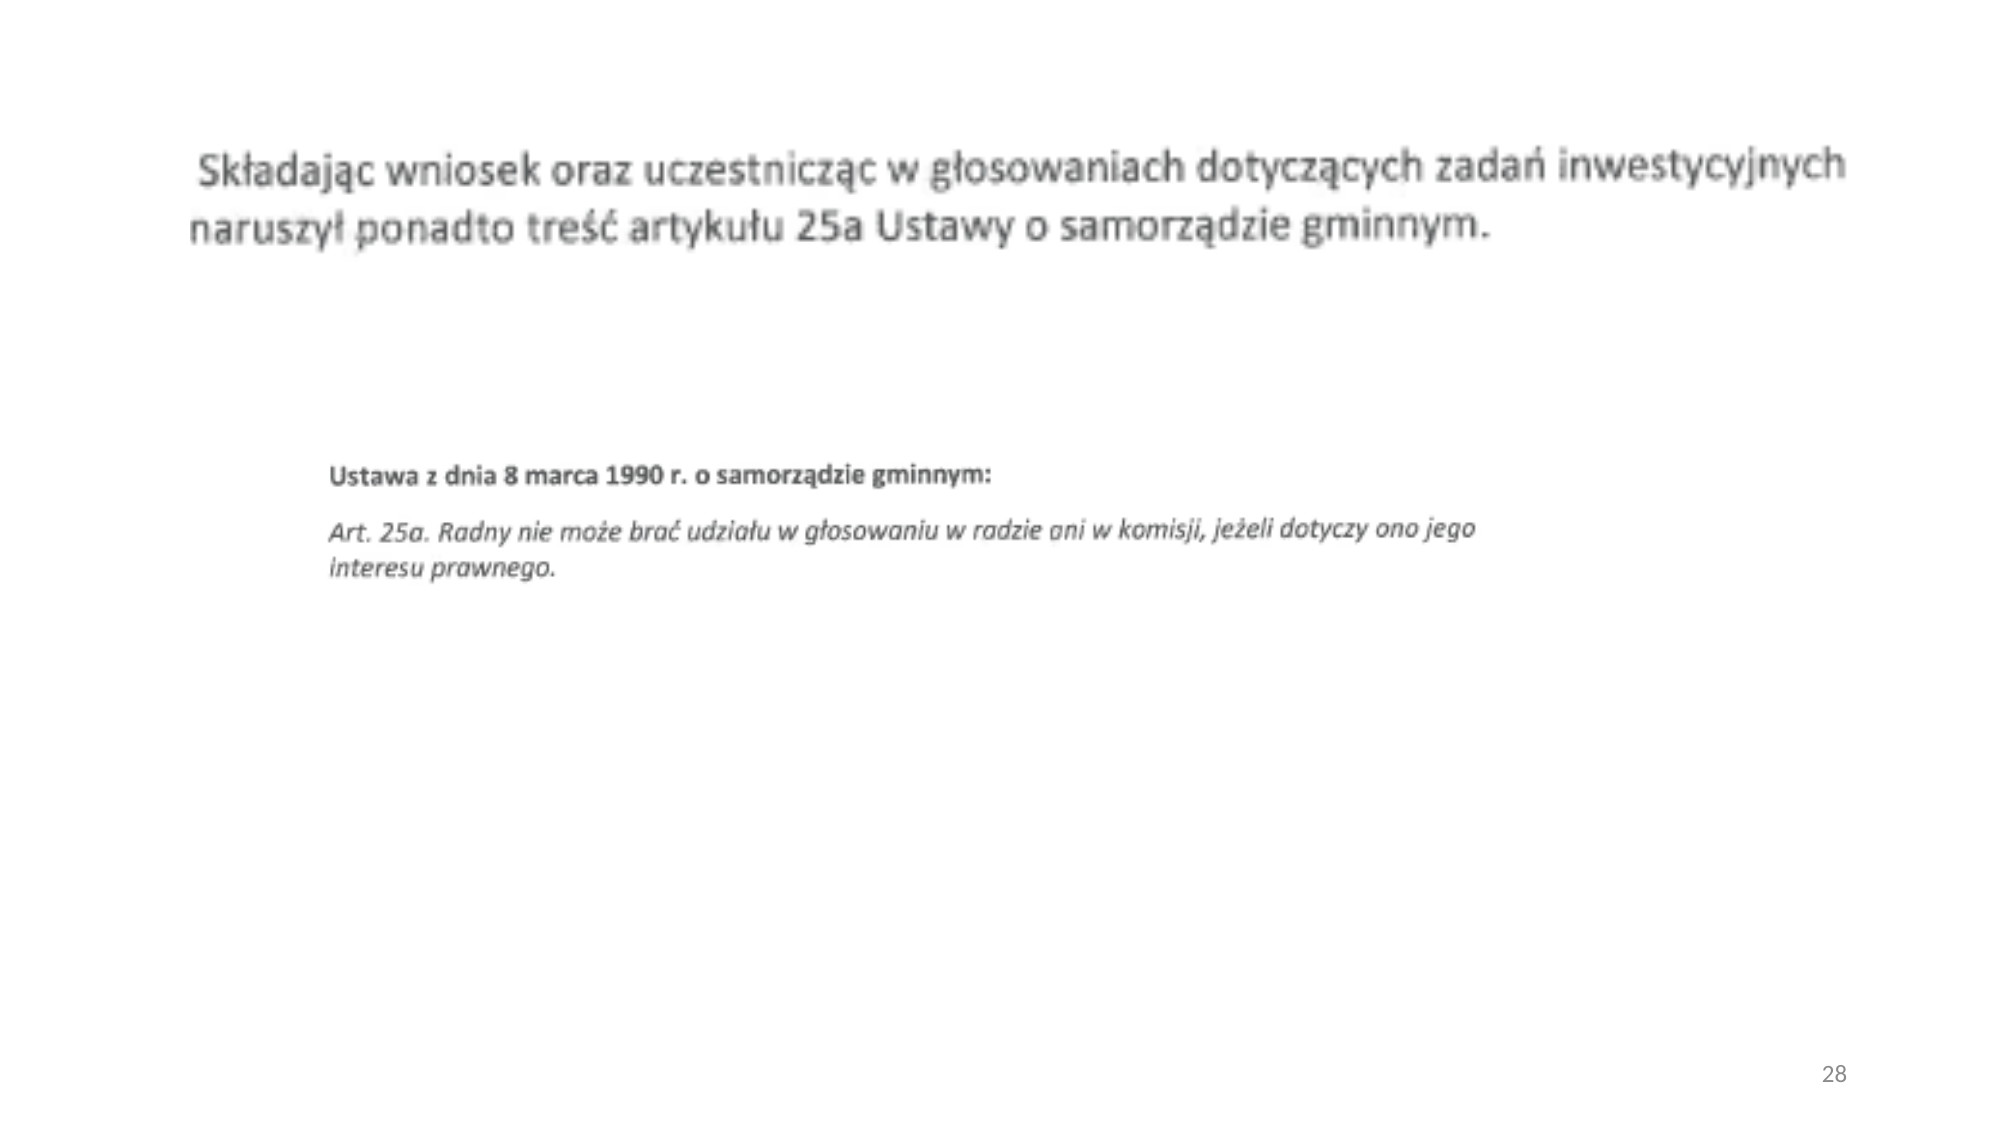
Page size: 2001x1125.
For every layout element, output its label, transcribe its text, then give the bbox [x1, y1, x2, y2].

picture [281, 414, 1572, 592]
slide_number 28 [1412, 1042, 1863, 1103]
picture [190, 124, 1974, 301]
